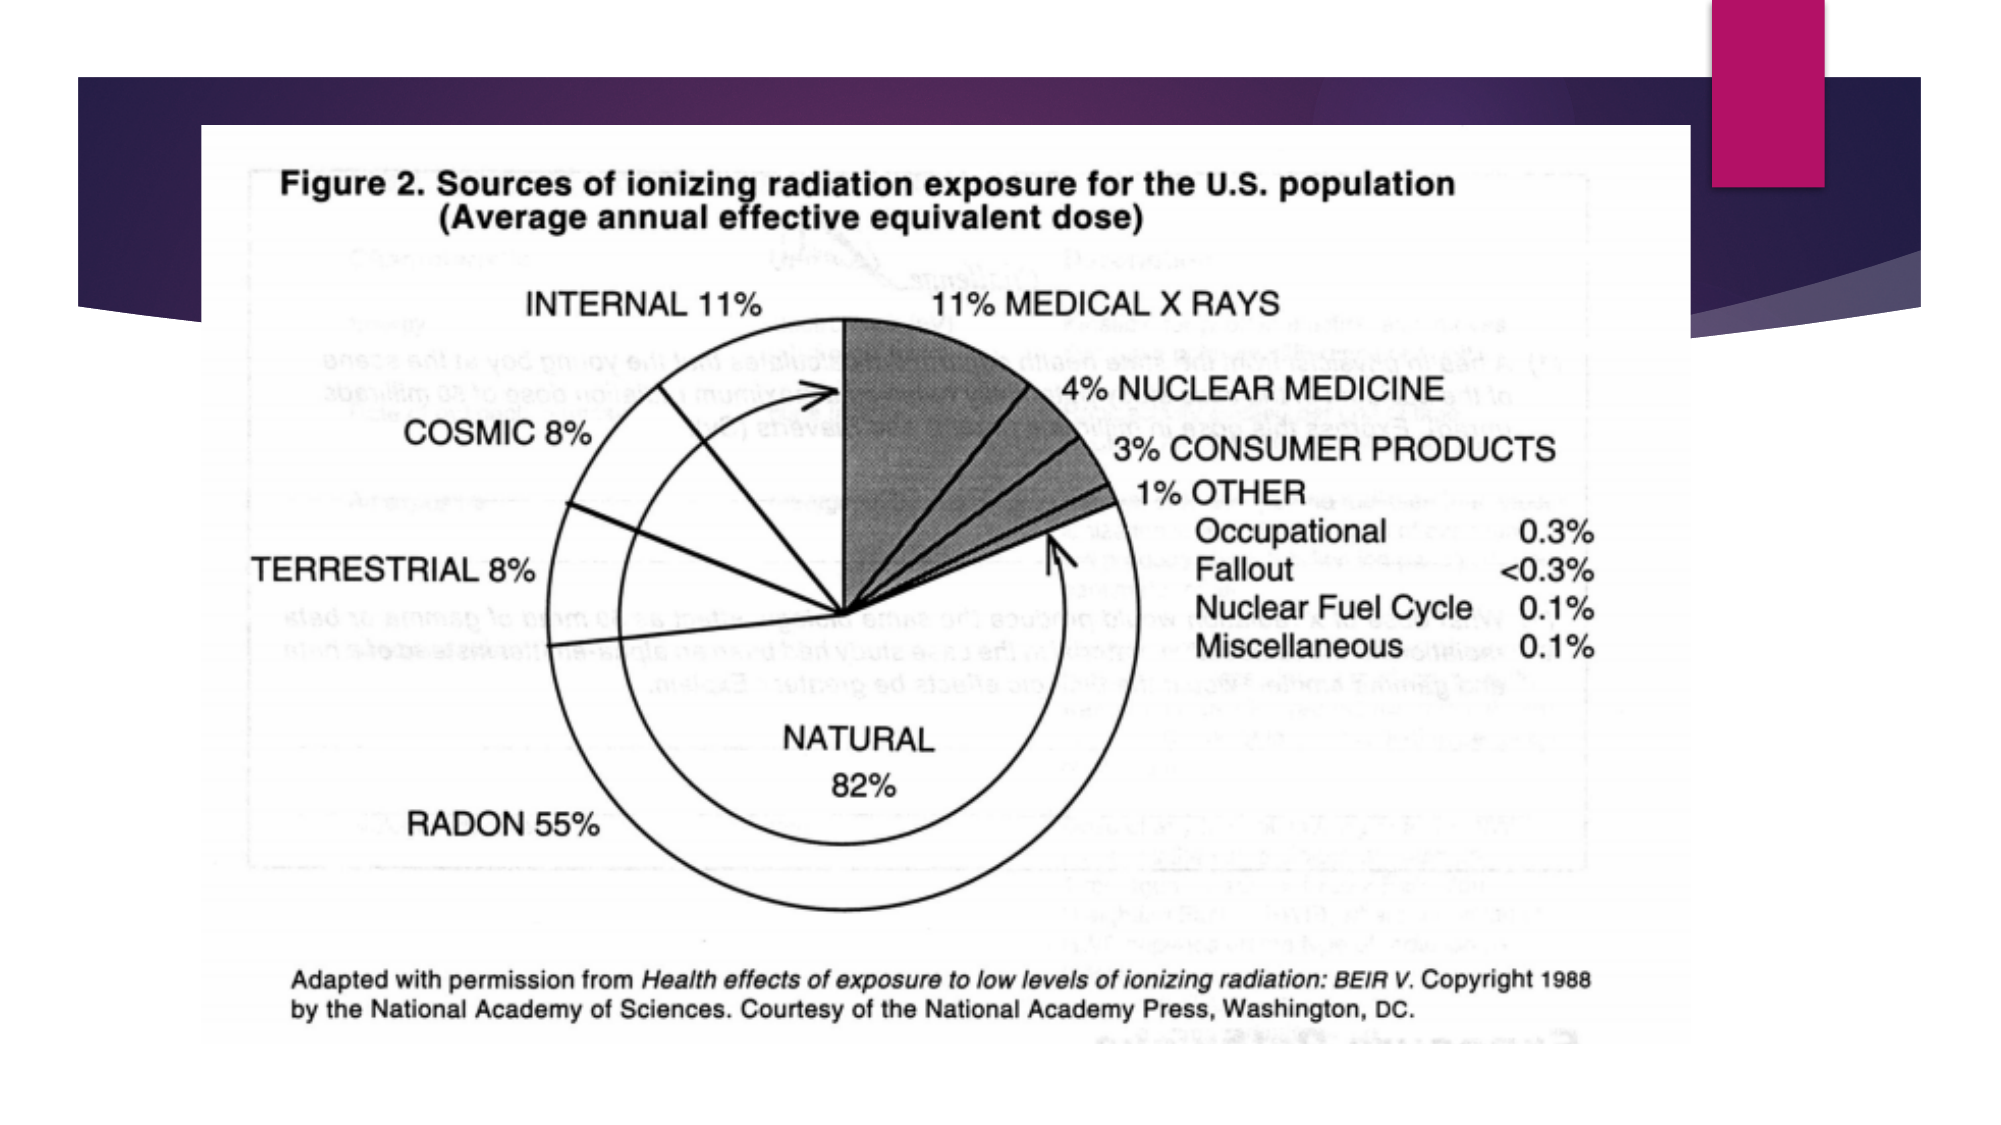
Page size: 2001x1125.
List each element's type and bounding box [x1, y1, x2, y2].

picture [201, 125, 1691, 1044]
